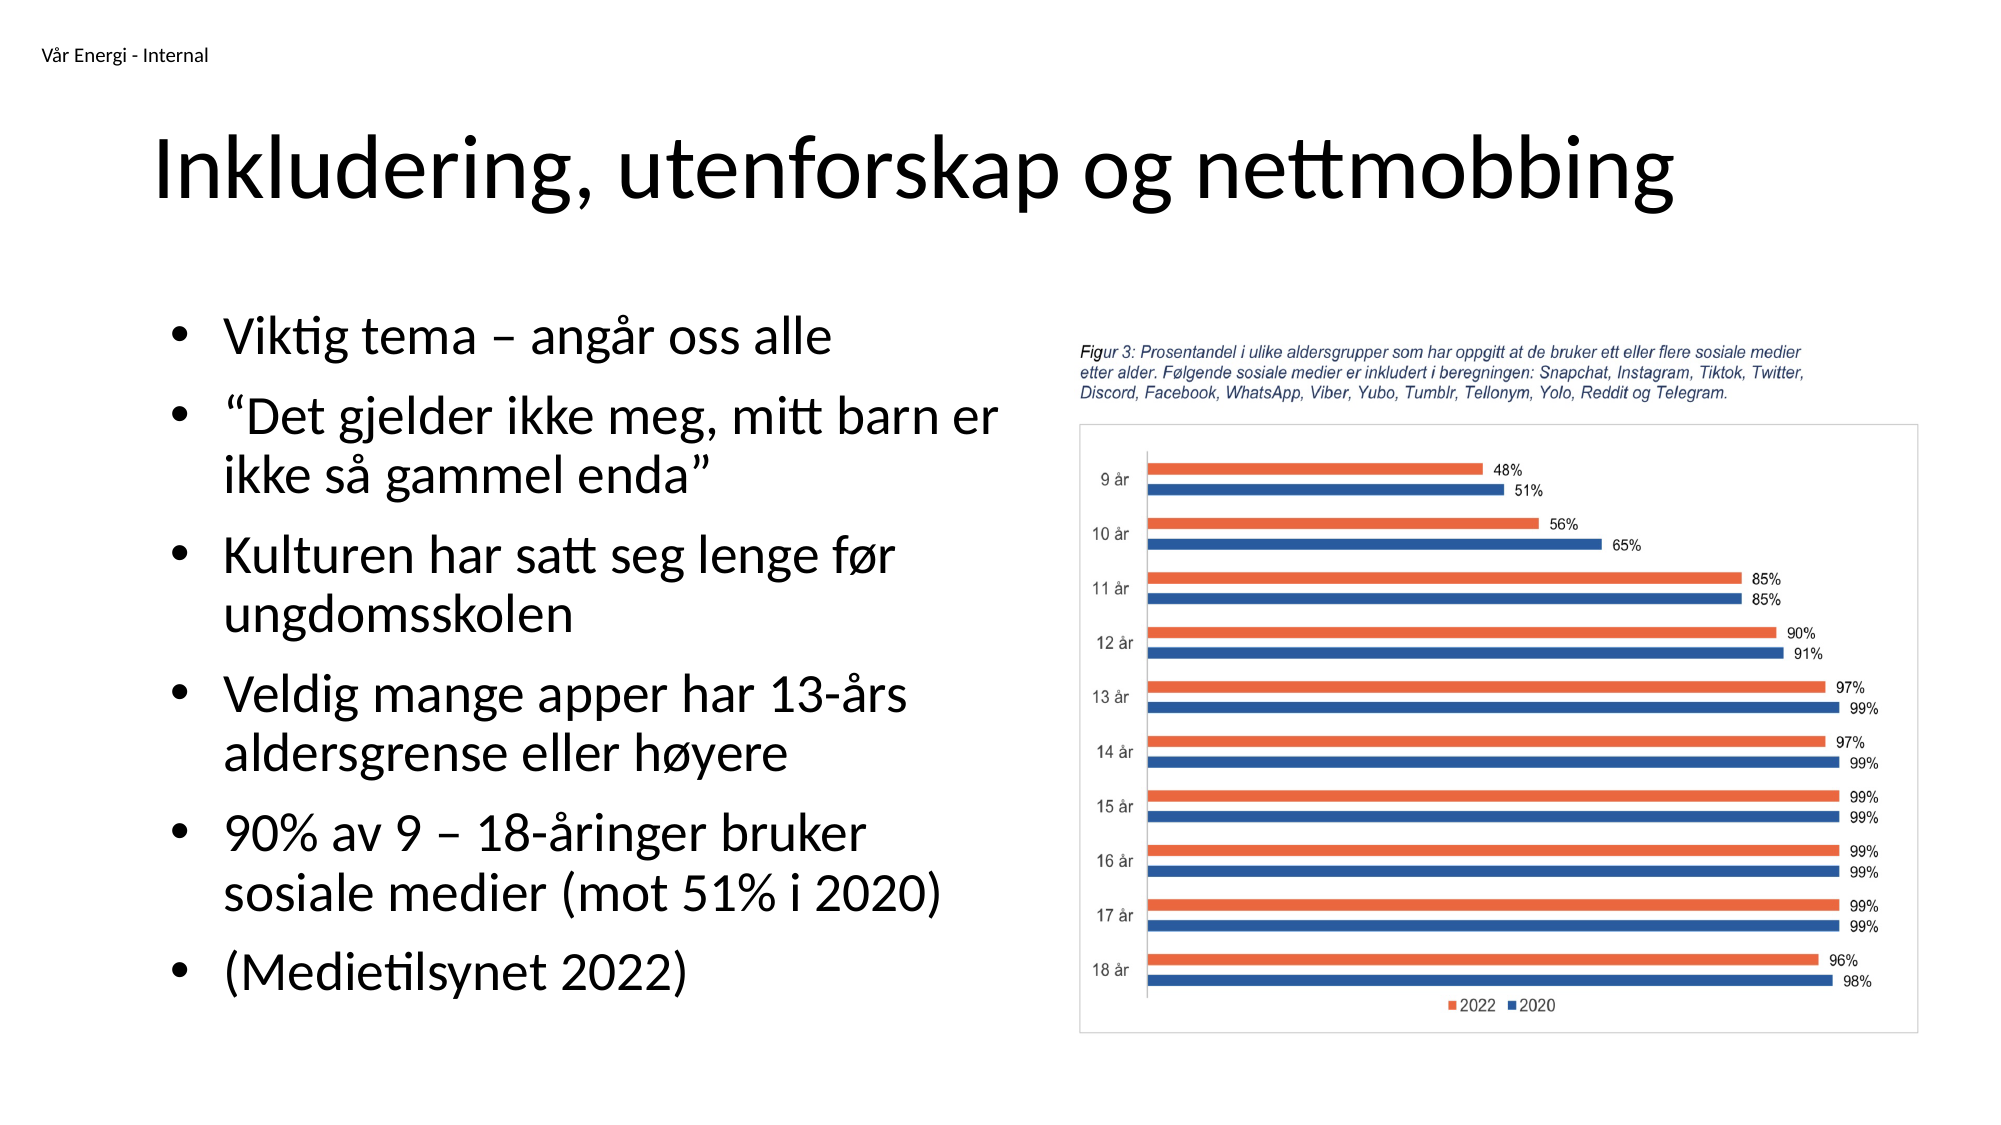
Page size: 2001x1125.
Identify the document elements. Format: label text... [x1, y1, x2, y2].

list Viktig tema – angår oss alle “Det gjelder ikke meg, mitt barn er ikke så gammel enda” Kulturen har satt seg lenge før ungdomsskolen Veldig mange apper har 13-års aldersgrense eller høyere 90% av 9 – 18-åringer bruker sosiale medier (mot 51% i 2020) (Medietilsynet 2022) [137, 299, 997, 1014]
title Inkludering, utenforskap og nettmobbing [137, 59, 1863, 278]
picture [999, 299, 2000, 1089]
